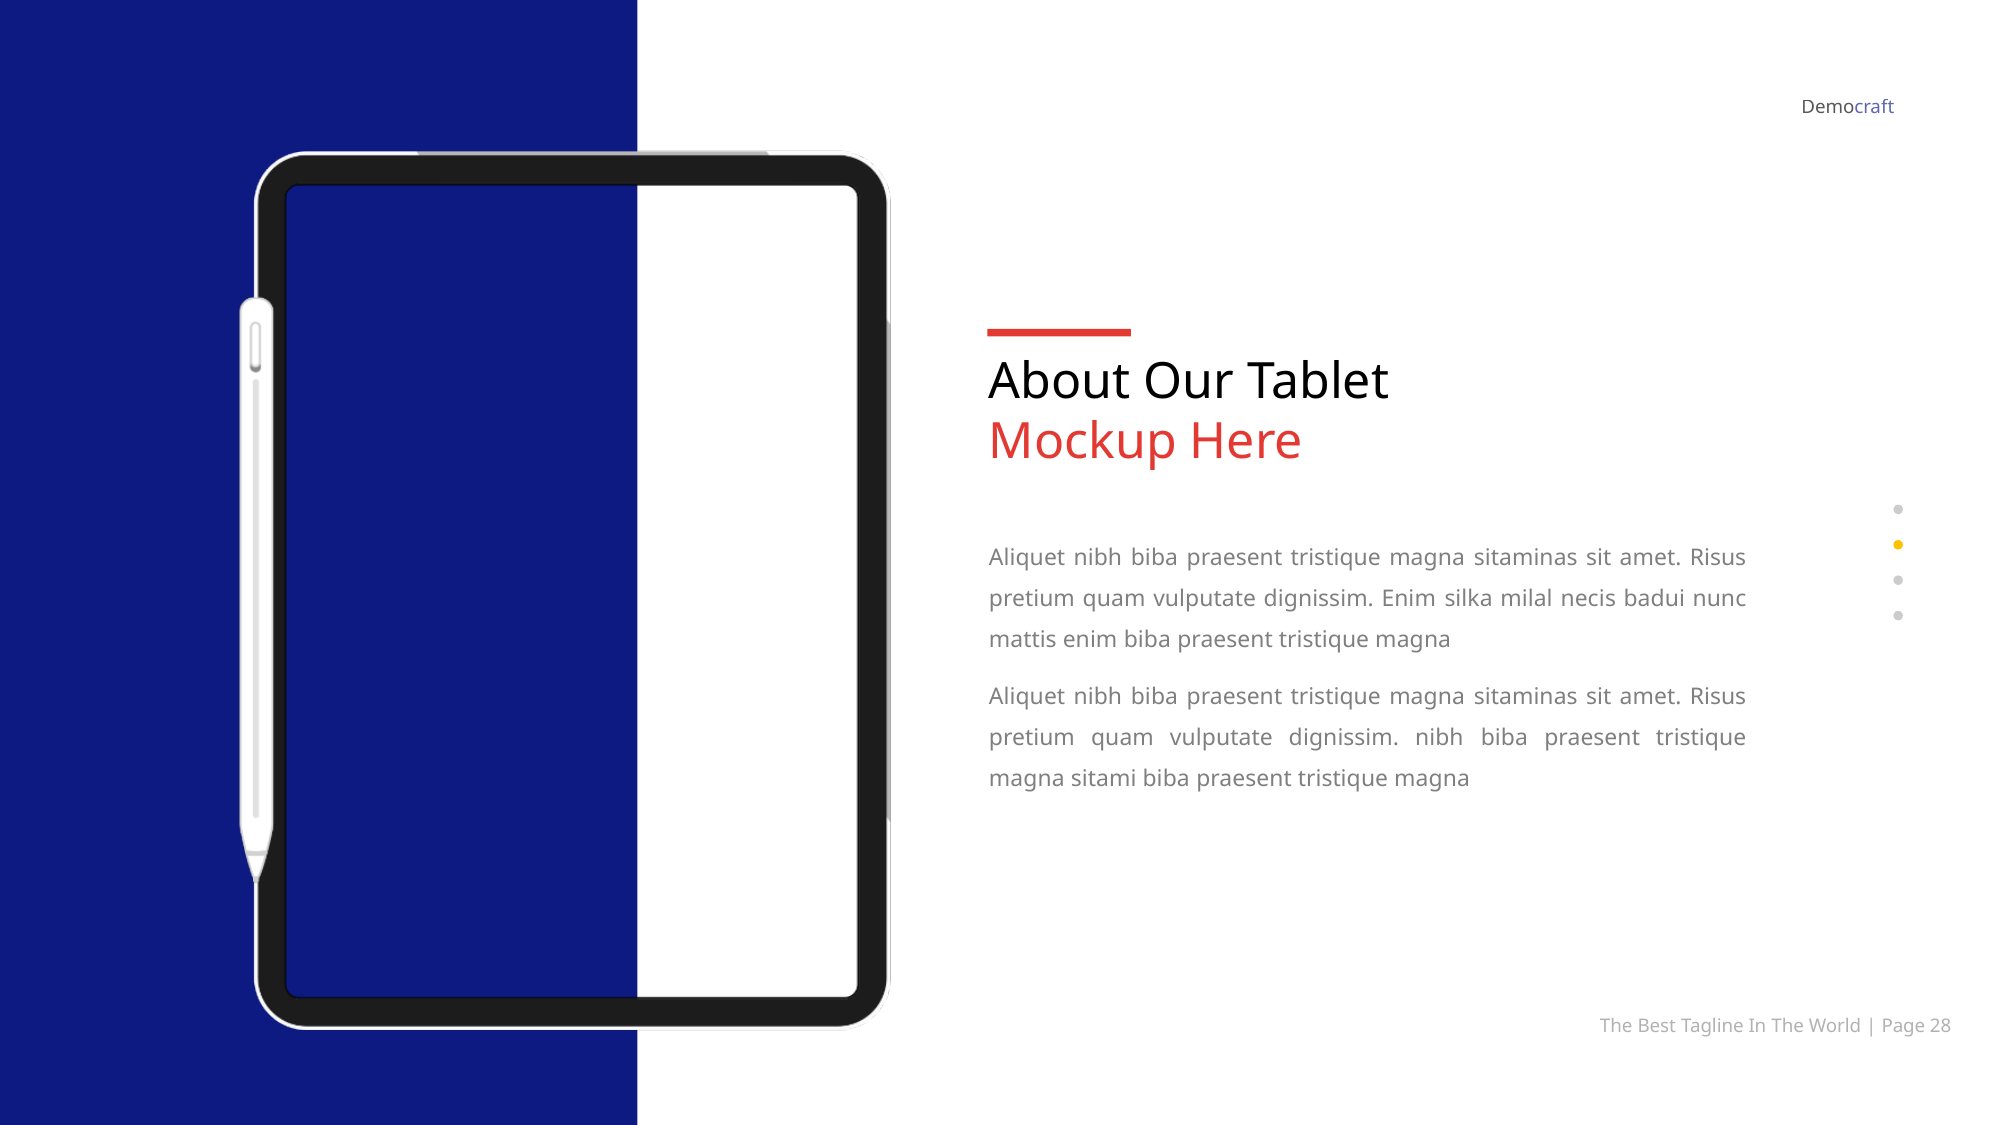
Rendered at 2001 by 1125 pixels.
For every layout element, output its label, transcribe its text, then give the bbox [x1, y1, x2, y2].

text_box Aliquet nibh biba praesent tristique magna sitaminas sit amet. Risus pretium quam vulputate dignissim. nibh biba praesent tristique magna sitami biba praesent tristique magna [1030, 660, 1762, 799]
picture [100, 126, 1030, 1055]
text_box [1893, 504, 1903, 621]
text_box Democraft [1786, 87, 1910, 125]
text_box The Best Tagline In The World | Page 28 [1515, 1006, 1967, 1047]
text_box About Our Tablet Mockup Here [1030, 340, 1498, 476]
text_box Aliquet nibh biba praesent tristique magna sitaminas sit amet. Risus pretium quam vulputate dignissim. Enim silka milal necis badui nunc mattis enim biba praesent tristique magna [1030, 521, 1762, 660]
text_box [1030, 328, 1132, 337]
